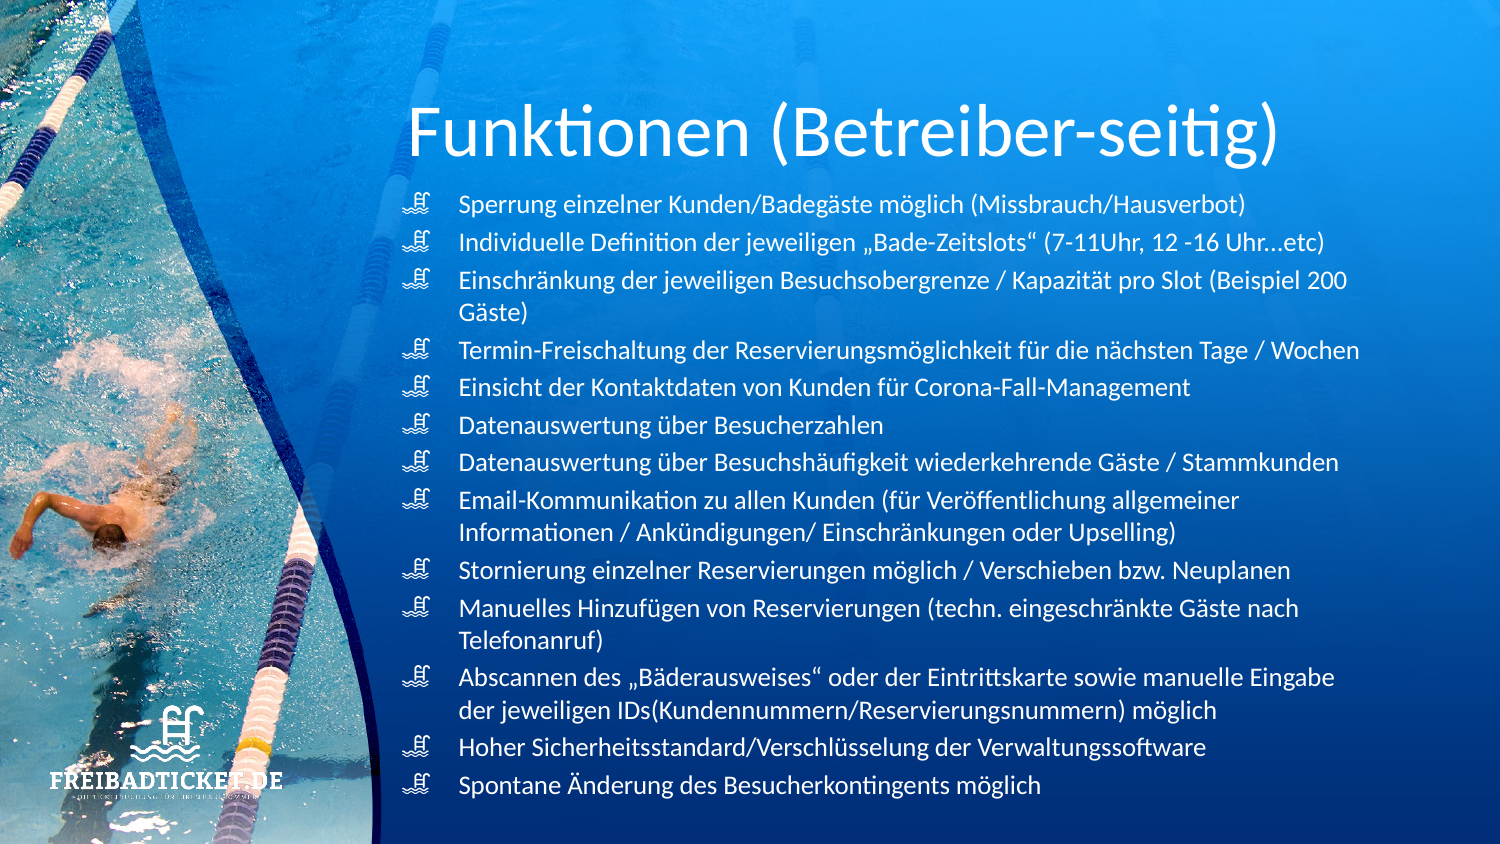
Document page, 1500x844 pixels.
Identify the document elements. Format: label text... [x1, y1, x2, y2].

list Sperrung einzelner Kunden/Badegäste möglich (Missbrauch/Hausverbot) Individuelle Definition der jeweiligen „Bade-Zeitslots“ (7-11Uhr, 12 -16 Uhr...etc) Einschränkung der jeweiligen Besuchsobergrenze / Kapazität pro Slot (Beispiel 200 Gäste) Termin-Freischaltung der Reservierungsmöglichkeit für die nächsten Tage / Wochen Einsicht der Kontaktdaten von Kunden für Corona-Fall-Management Datenauswertung über Besucherzahlen Datenauswertung über Besuchshäufigkeit wiederkehrende Gäste / Stammkunden Email-Kommunikation zu allen Kunden (für Veröffentlichung allgemeiner Informationen / Ankündigungen/ Einschränkungen oder Upselling) Stornierung einzelner Reservierungen möglich / Verschieben bzw. Neuplanen Manuelles Hinzufügen von Reservierungen (techn. eingeschränkte Gäste nach Telefonanruf) Abscannen des „Bäderausweises“ oder der Eintrittskarte sowie manuelle Eingabe der jeweiligen IDs(Kundennummern/Reservierungsnummern) möglich Hoher Sicherheitsstandard/Verschlüsselung der Verwaltungssoftware Spontane Änderung des Besucherkontingents möglich [387, 179, 1380, 829]
picture [0, 0, 1500, 844]
title Funktionen (Betreiber-seitig) [392, 66, 1424, 186]
